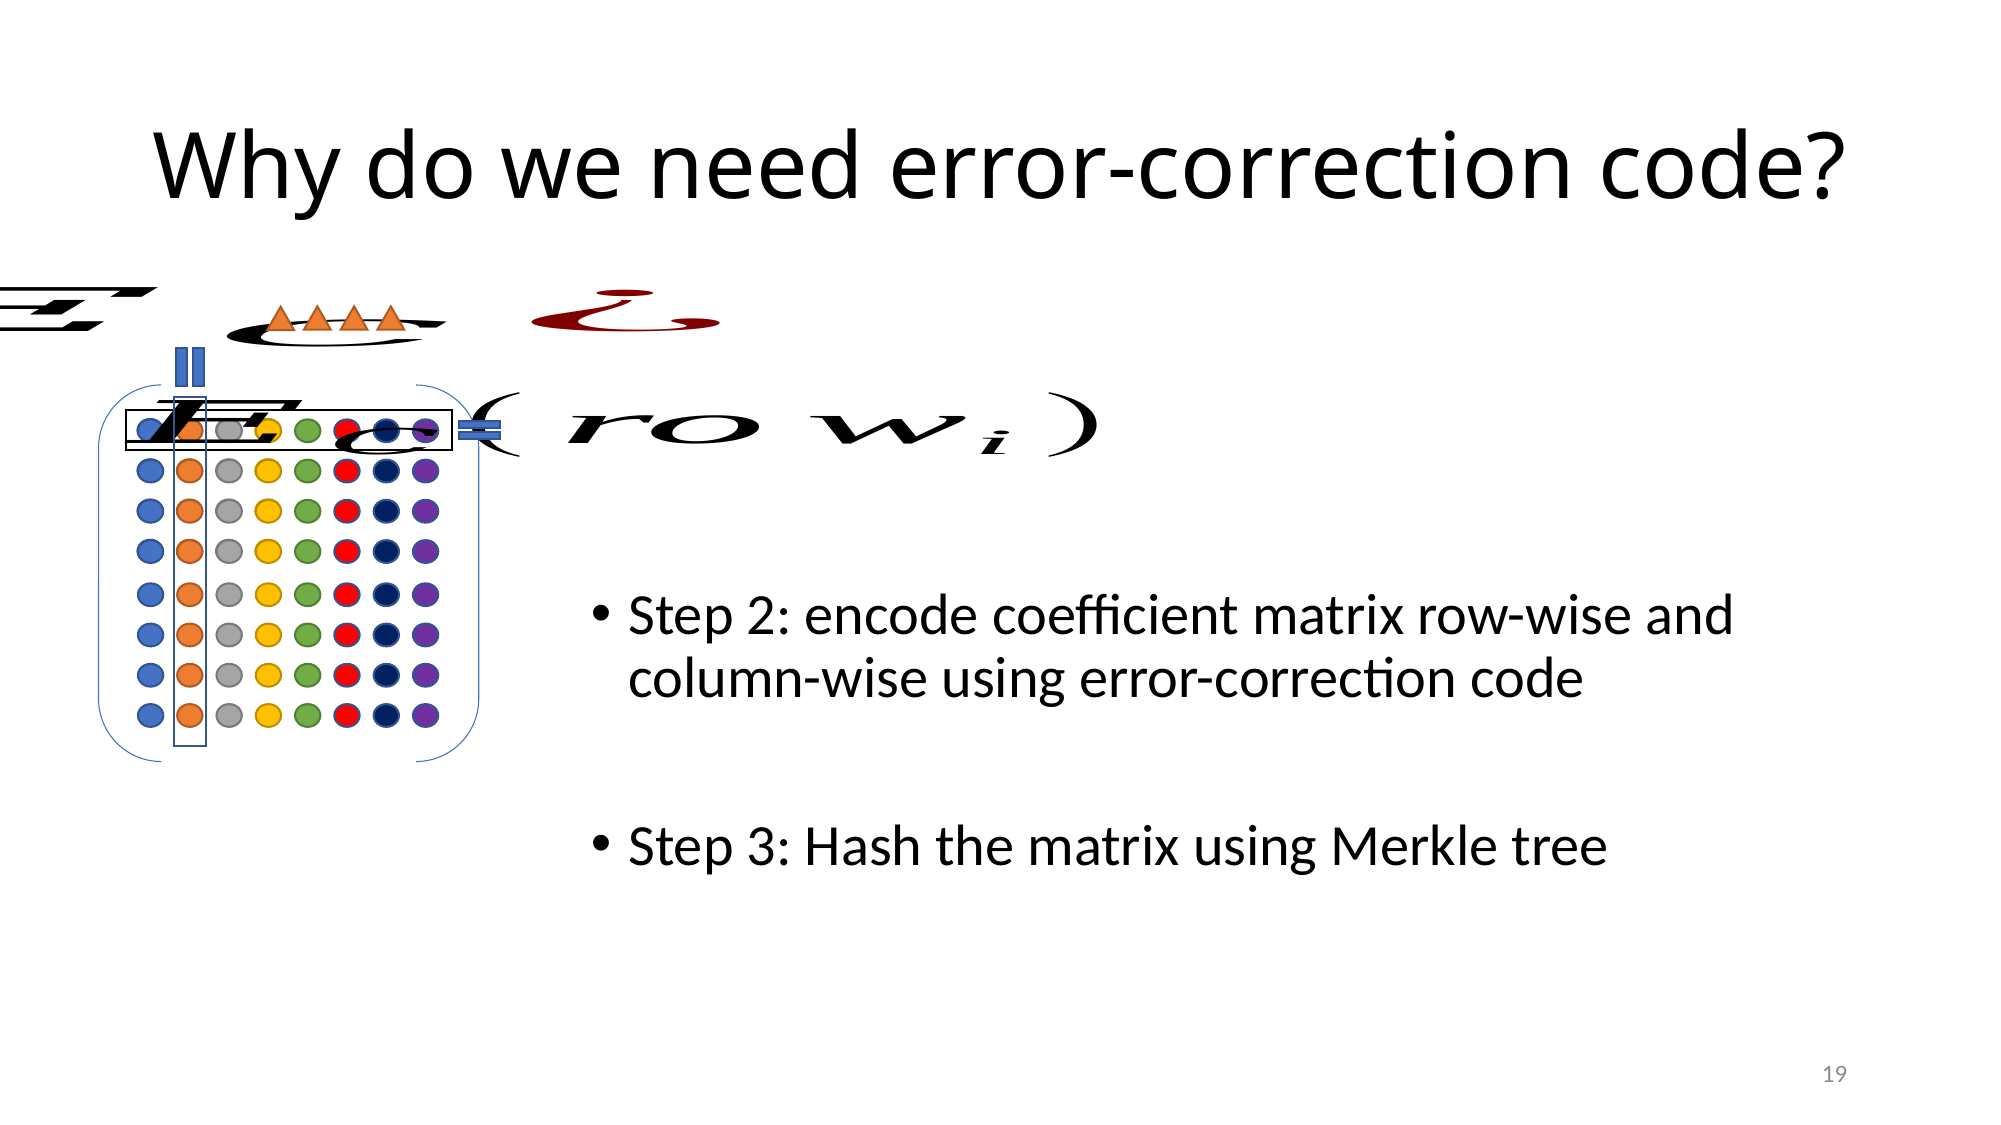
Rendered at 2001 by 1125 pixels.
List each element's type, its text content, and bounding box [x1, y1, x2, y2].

text_box [192, 347, 205, 387]
text_box [254, 703, 283, 728]
list Step 2: encode coefficient matrix row-wise and column-wise using error-correction code Step 3: Hash the matrix using Merkle tree [575, 318, 1800, 1033]
text_box [458, 431, 501, 440]
text_box [97, 384, 480, 763]
text_box [338, 304, 370, 331]
text_box [333, 703, 361, 728]
text_box [375, 304, 407, 331]
text_box [411, 703, 440, 728]
text_box [175, 347, 188, 387]
text_box [293, 703, 322, 728]
text_box [207, 409, 453, 451]
text_box [458, 420, 501, 429]
text_box [125, 409, 173, 451]
text_box [265, 304, 296, 332]
text_box [302, 304, 333, 331]
slide_number 19 [1412, 1042, 1863, 1103]
text_box [173, 396, 207, 747]
text_box [215, 703, 243, 728]
text_box [372, 703, 401, 728]
title Why do we need error-correction code? [137, 59, 1863, 278]
text_box [136, 703, 165, 728]
